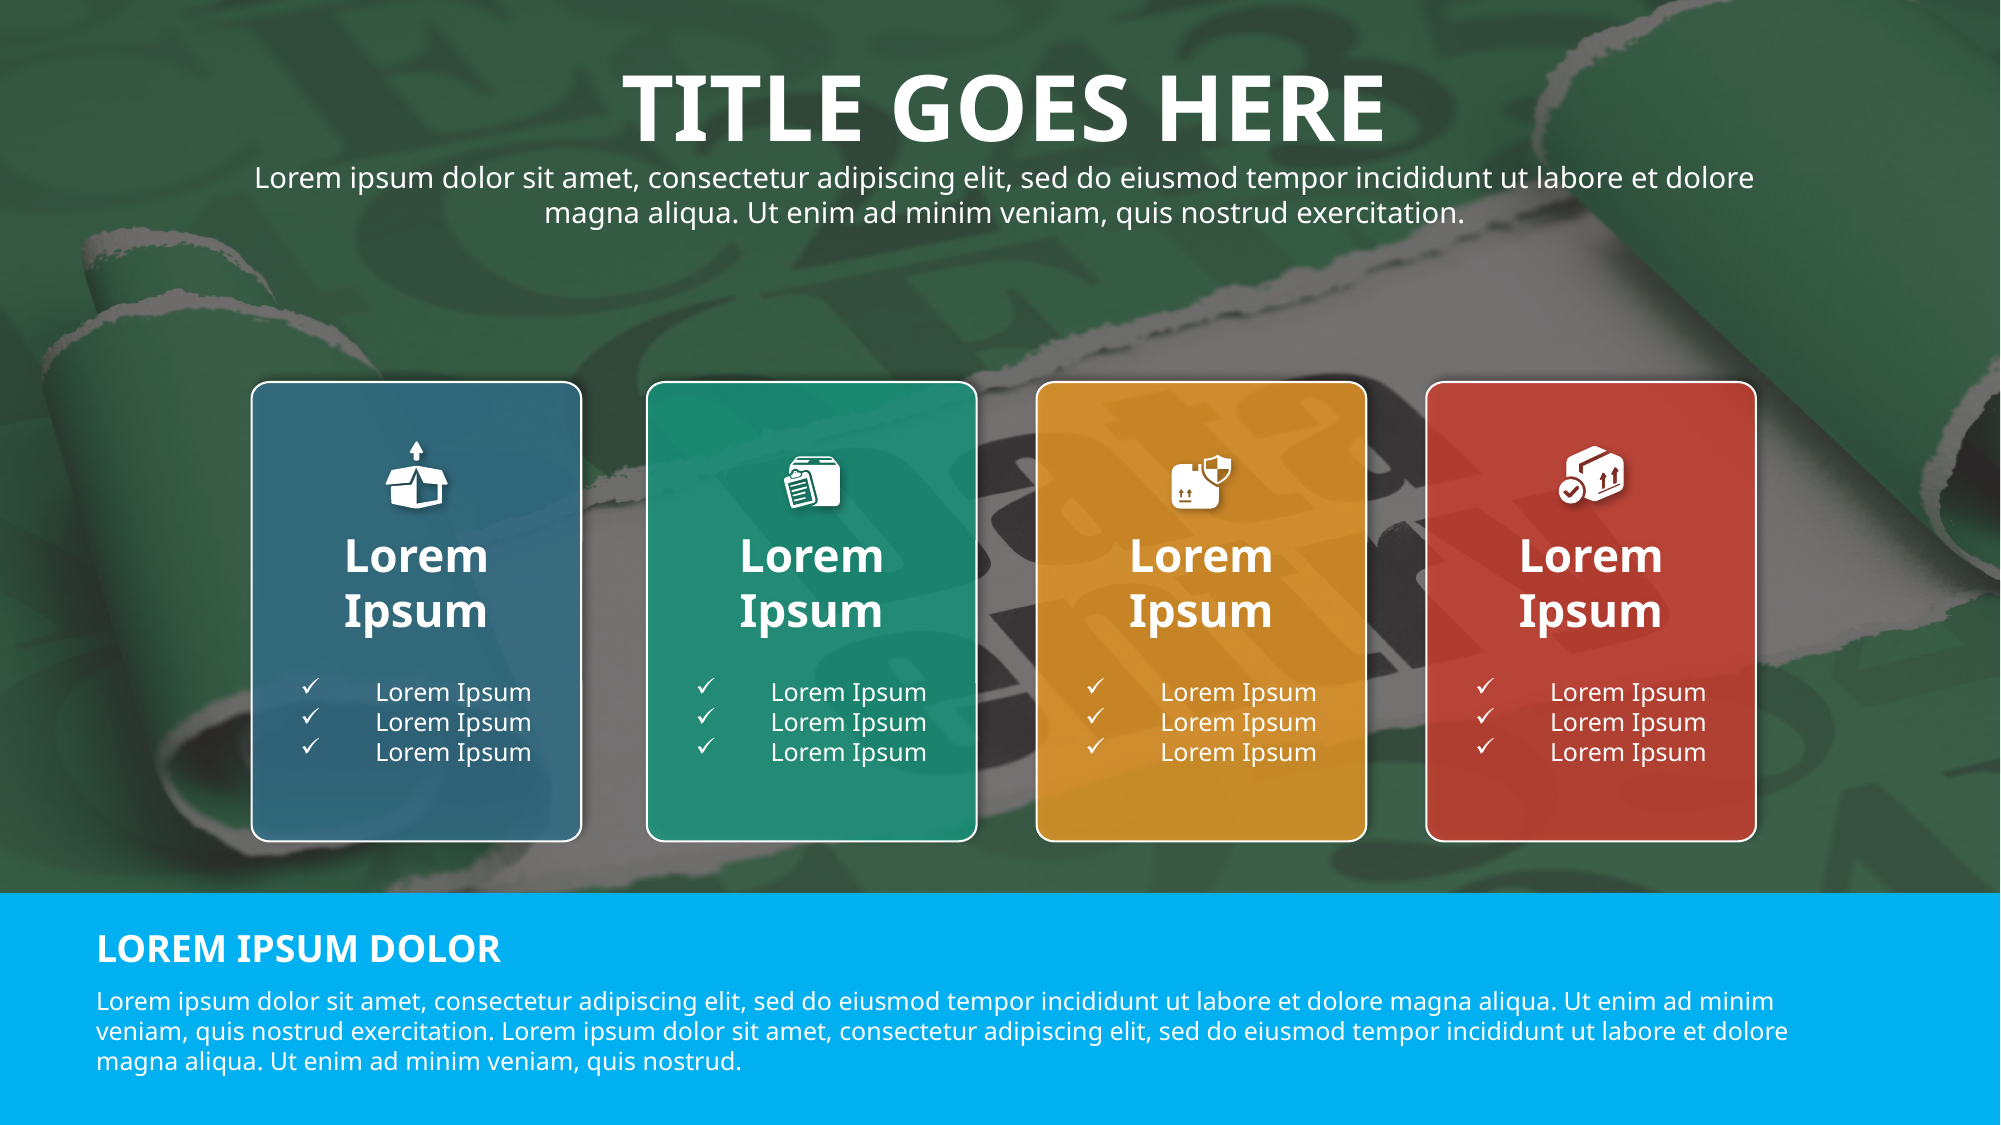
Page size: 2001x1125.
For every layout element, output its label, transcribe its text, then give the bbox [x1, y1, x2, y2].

text_box LOREM IPSUM DOLOR Lorem ipsum dolor sit amet, consectetur adipiscing elit, sed do eiusmod tempor incididunt ut labore et dolore magna aliqua. Ut enim ad minim veniam, quis nostrud exercitation. Lorem ipsum dolor sit amet, consectetur adipiscing elit, sed do eiusmod tempor incididunt ut labore et dolore magna aliqua. Ut enim ad minim veniam, quis nostrud. [81, 918, 1818, 1083]
text_box Lorem Ipsum Lorem Ipsum Lorem Ipsum Lorem Ipsum [250, 380, 583, 843]
text_box [409, 441, 423, 461]
text_box [784, 456, 840, 509]
text_box [0, 892, 2000, 1125]
text_box [1566, 446, 1624, 502]
text_box Lorem Ipsum Lorem Ipsum Lorem Ipsum Lorem Ipsum [645, 380, 978, 843]
text_box [1171, 454, 1232, 509]
text_box Lorem Ipsum Lorem Ipsum Lorem Ipsum Lorem Ipsum [1035, 380, 1368, 843]
text_box [1558, 479, 1584, 504]
text_box Lorem Ipsum Lorem Ipsum Lorem Ipsum Lorem Ipsum [1425, 380, 1757, 843]
text_box [385, 465, 448, 509]
text_box TITLE GOES HERE Lorem ipsum dolor sit amet, consectetur adipiscing elit, sed do eiusmod tempor incididunt ut labore et dolore magna aliqua. Ut enim ad minim veniam, quis nostrud exercitation. [192, 42, 1818, 237]
